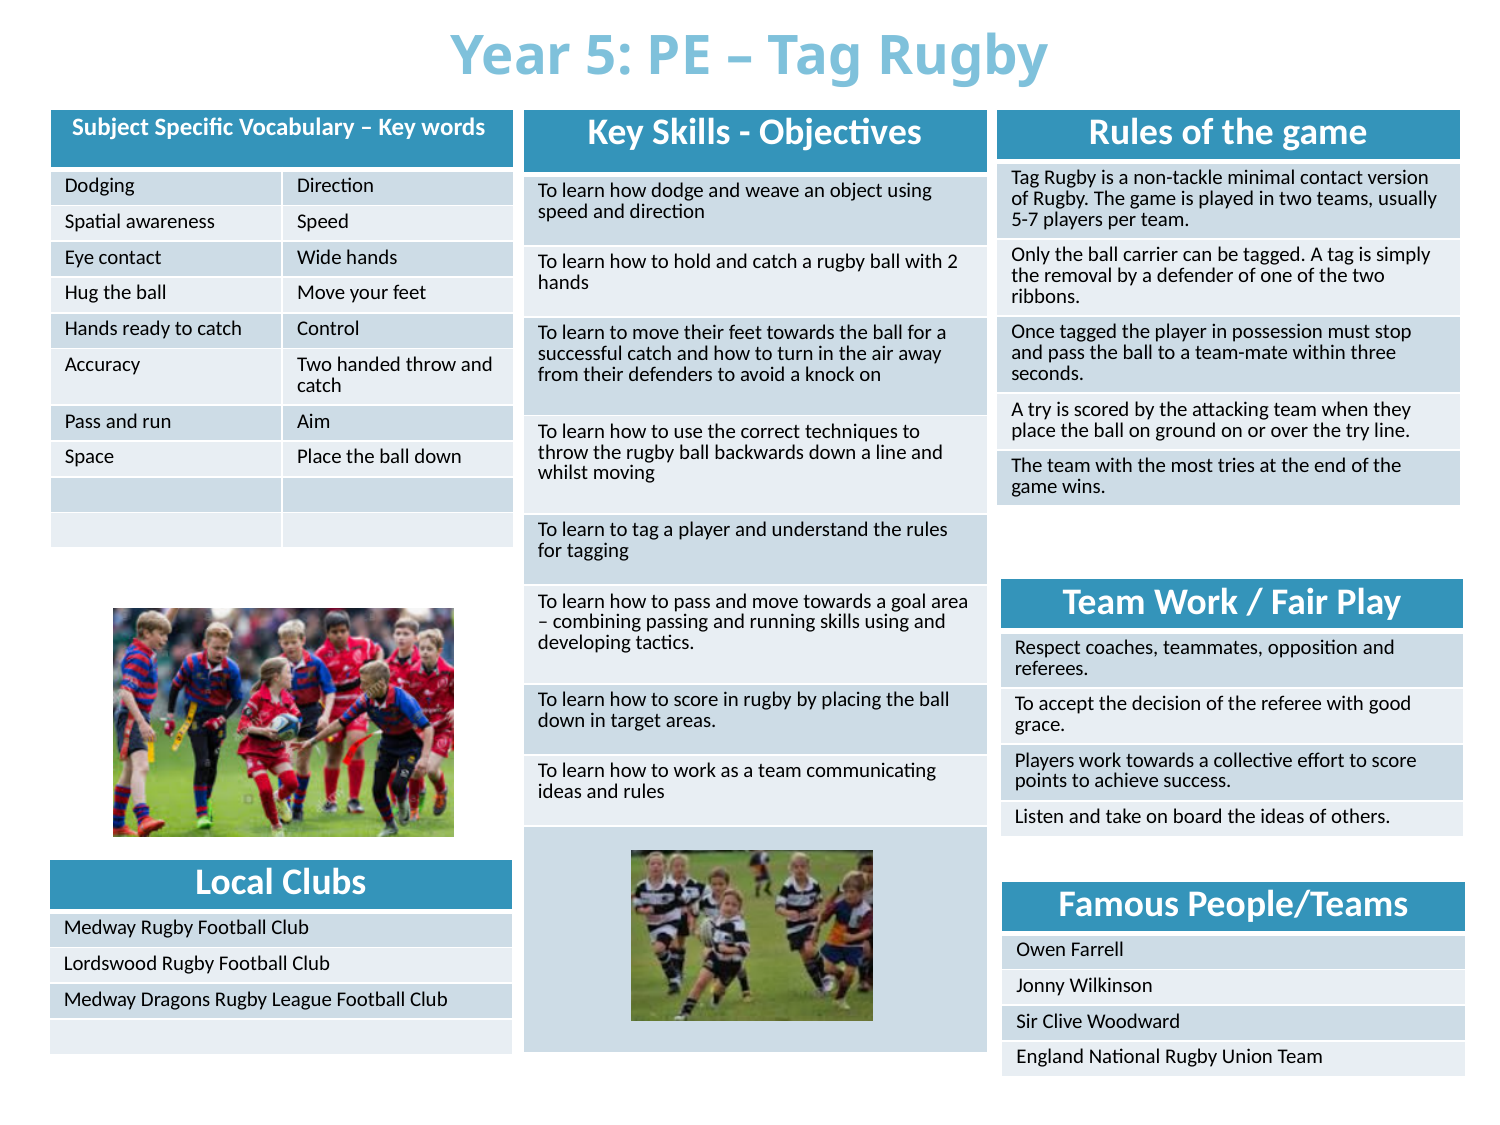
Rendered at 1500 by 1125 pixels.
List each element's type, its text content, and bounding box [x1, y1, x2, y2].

table_cell Only the ball carrier can be tagged. A tag is simply the removal by a defender of one of the two ribbons. [997, 240, 1460, 315]
table_header Local Clubs [50, 860, 512, 909]
table_header Subject Specific Vocabulary – Key words [51, 110, 513, 167]
table_cell Two handed throw and catch [283, 349, 513, 404]
table_cell Wide hands [283, 242, 513, 276]
table_cell Direction [283, 172, 513, 205]
table_cell The team with the most tries at the end of the game wins. [997, 451, 1460, 505]
table_cell To learn to tag a player and understand the rules for tagging [524, 515, 987, 584]
table_cell To learn how to work as a team communicating ideas and rules [524, 756, 987, 825]
table_cell Spatial awareness [51, 206, 281, 240]
table_cell Owen Farrell [1002, 936, 1465, 969]
table_cell Control [283, 314, 513, 348]
table_cell Sir Clive Woodward [1002, 1006, 1465, 1040]
table_cell Lordswood Rugby Football Club [50, 948, 512, 982]
table_cell Place the ball down [283, 442, 513, 476]
table_cell Medway Rugby Football Club [50, 914, 512, 947]
table_cell Aim [283, 406, 513, 440]
table_cell Hands ready to catch [51, 314, 281, 348]
table_cell To learn how to pass and move towards a goal area – combining passing and running skills using and developing tactics. [524, 586, 987, 683]
table_cell Accuracy [51, 349, 281, 404]
table_cell A try is scored by the attacking team when they place the ball on ground on or over the try line. [997, 394, 1460, 449]
table_cell [51, 478, 281, 512]
table_cell Respect coaches, teammates, opposition and referees. [1001, 634, 1463, 687]
picture [631, 850, 874, 1022]
table_cell Eye contact [51, 242, 281, 276]
table_cell Move your feet [283, 278, 513, 312]
table_cell To learn to move their feet towards the ball for a successful catch and how to turn in the air away from their defenders to avoid a knock on [524, 318, 987, 415]
table_cell Space [51, 442, 281, 476]
table_header Rules of the game [997, 110, 1460, 159]
table_cell Jonny Wilkinson [1002, 970, 1465, 1004]
text_box Year 5: PE – Tag Rugby [103, 12, 1397, 94]
table_cell England National Rugby Union Team [1002, 1042, 1465, 1076]
table_cell Medway Dragons Rugby League Football Club [50, 984, 512, 1018]
table_cell Once tagged the player in possession must stop and pass the ball to a team-mate within three seconds. [997, 317, 1460, 392]
table_header Team Work / Fair Play [1001, 579, 1463, 628]
table_cell To accept the decision of the referee with good grace. [1001, 689, 1463, 743]
table_cell [50, 1020, 512, 1054]
table_cell Pass and run [51, 406, 281, 440]
table_cell Tag Rugby is a non-tackle minimal contact version of Rugby. The game is played in two teams, usually 5-7 players per team. [997, 164, 1460, 238]
table_cell To learn how dodge and weave an object using speed and direction [524, 177, 987, 245]
table_cell Hug the ball [51, 278, 281, 312]
table_cell [51, 513, 281, 547]
picture [113, 608, 454, 838]
table_cell Speed [283, 206, 513, 240]
table_header Famous People/Teams [1002, 882, 1465, 931]
table_cell To learn how to use the correct techniques to throw the rugby ball backwards down a line and whilst moving [524, 416, 987, 513]
table_cell [524, 827, 987, 1052]
table_cell Players work towards a collective effort to score points to achieve success. [1001, 745, 1463, 800]
table_cell Dodging [51, 172, 281, 205]
table_cell [283, 513, 513, 547]
table_cell Listen and take on board the ideas of others. [1001, 802, 1463, 836]
table_cell To learn how to hold and catch a rugby ball with 2 hands [524, 247, 987, 316]
table_header Key Skills - Objectives [524, 110, 987, 172]
table_cell To learn how to score in rugby by placing the ball down in target areas. [524, 685, 987, 754]
table_cell [283, 478, 513, 512]
